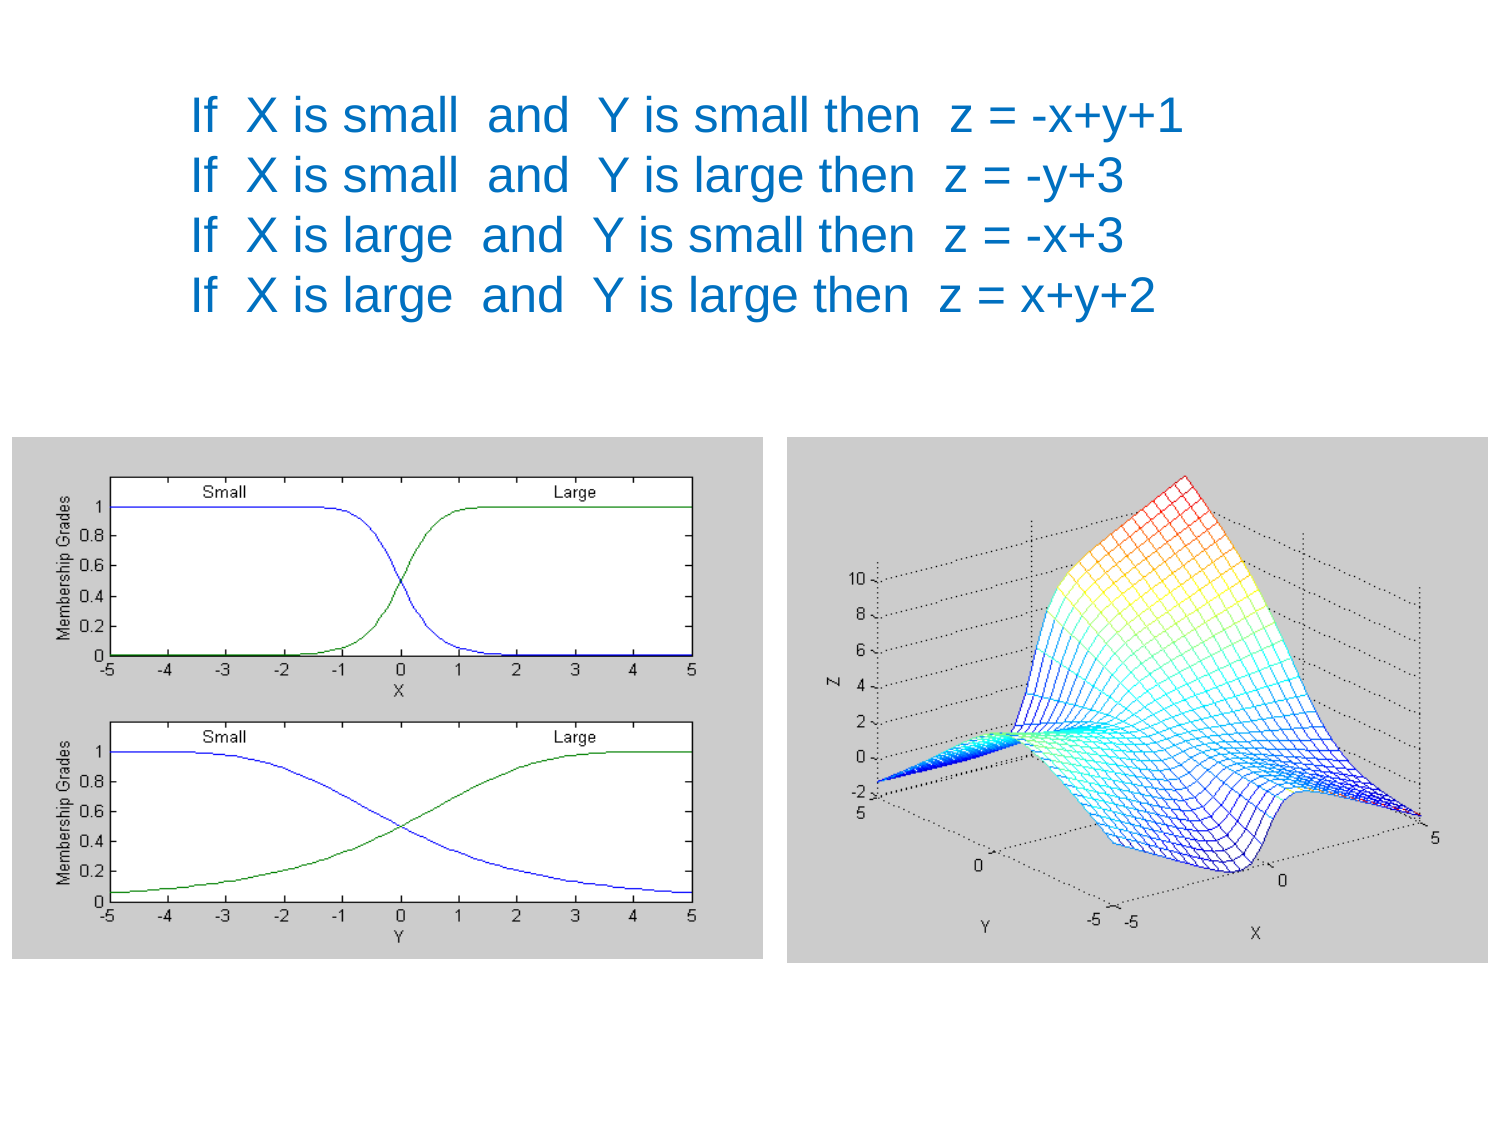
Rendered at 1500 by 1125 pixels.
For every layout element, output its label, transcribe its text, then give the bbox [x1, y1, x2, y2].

picture [12, 437, 763, 960]
picture [787, 437, 1488, 963]
text_box If X is small and Y is small then z = -x+y+1 If X is small and Y is large then z = -y+3 If X is large and Y is small then z = -x+3 If X is large and Y is large then z = x+y+2 [174, 74, 1338, 330]
